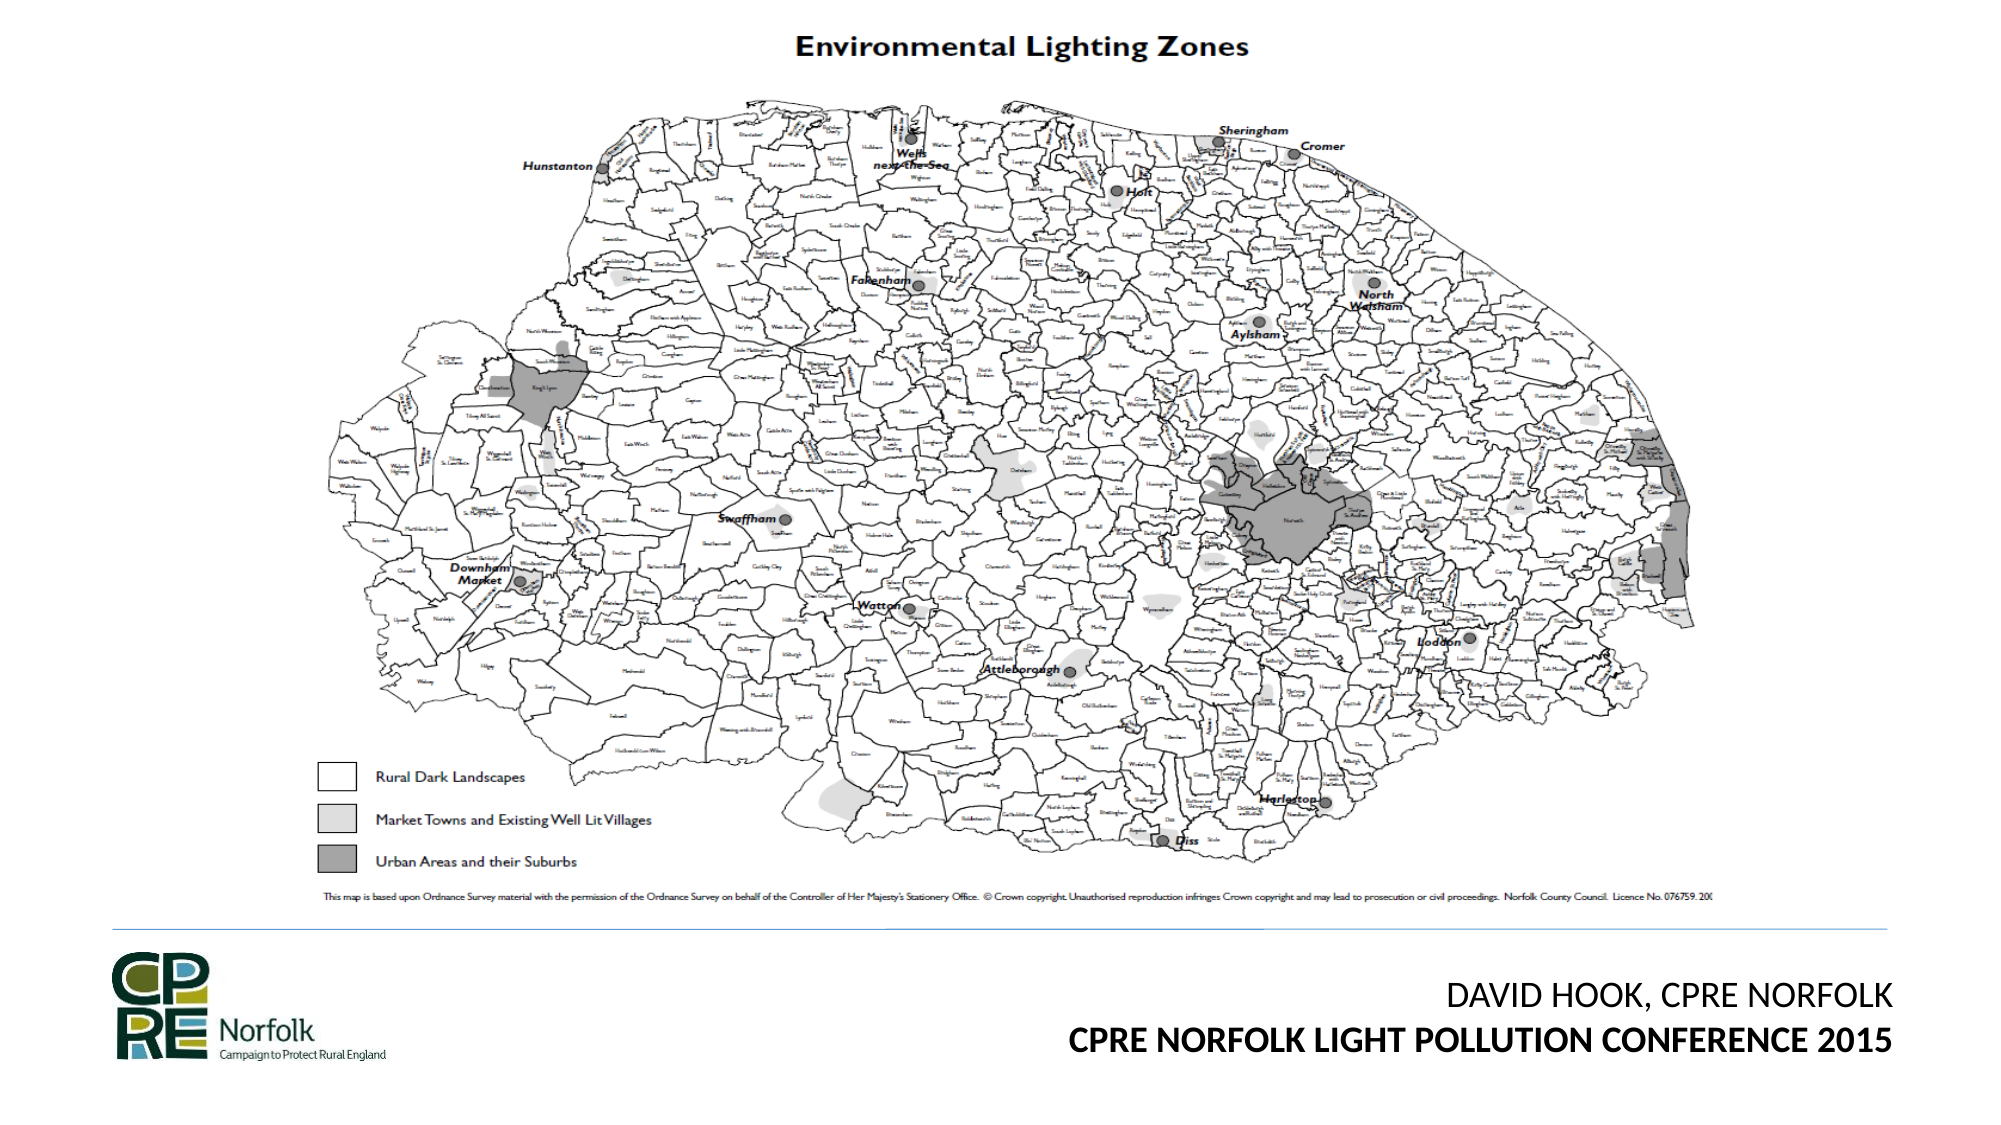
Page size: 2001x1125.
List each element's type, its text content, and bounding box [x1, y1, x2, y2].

text_box DAVID HOOK, CPRE NORFOLK CPRE NORFOLK LIGHT POLLUTION CONFERENCE 2015 [433, 952, 1909, 1068]
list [112, 952, 386, 1061]
picture [287, 24, 1713, 907]
